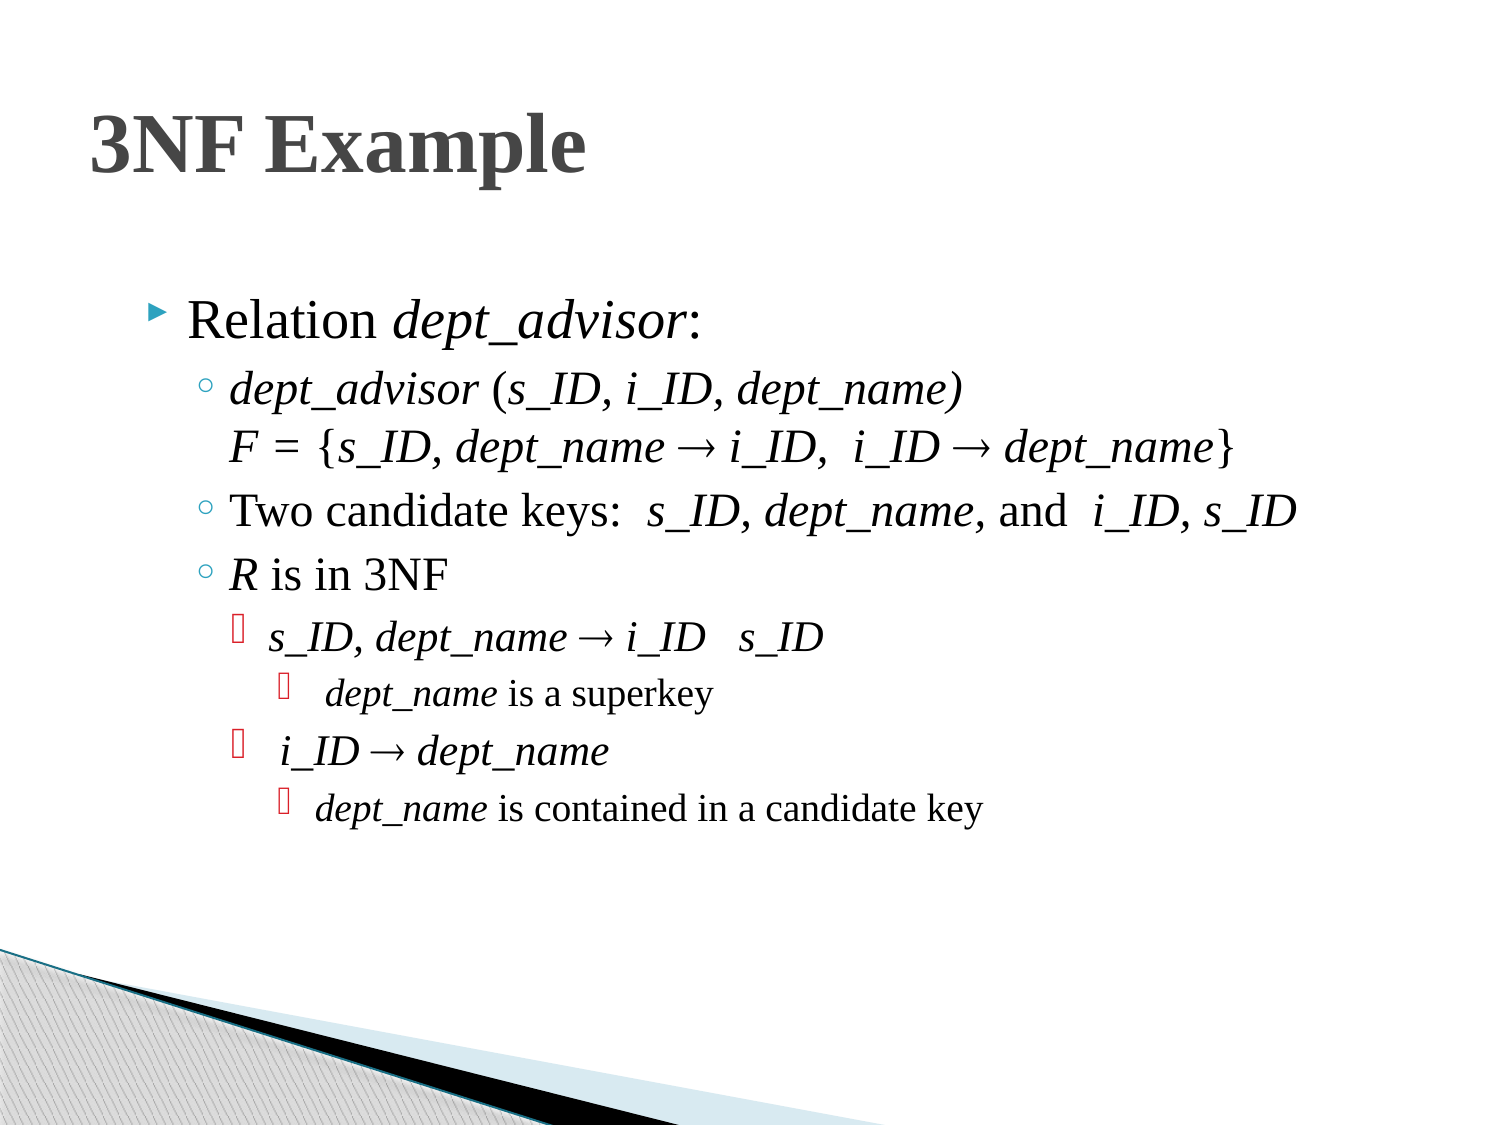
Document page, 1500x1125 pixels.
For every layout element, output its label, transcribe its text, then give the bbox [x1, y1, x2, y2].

list Relation dept_advisor: dept_advisor (s_ID, i_ID, dept_name) F = {s_ID, dept_name  i_ID, i_ID  dept_name} Two candidate keys: s_ID, dept_name, and i_ID, s_ID R is in 3NF s_ID, dept_name  i_ID s_ID dept_name is a superkey i_ID  dept_name dept_name is contained in a candidate key [112, 275, 1354, 1071]
title 3NF Example [75, 45, 1425, 233]
